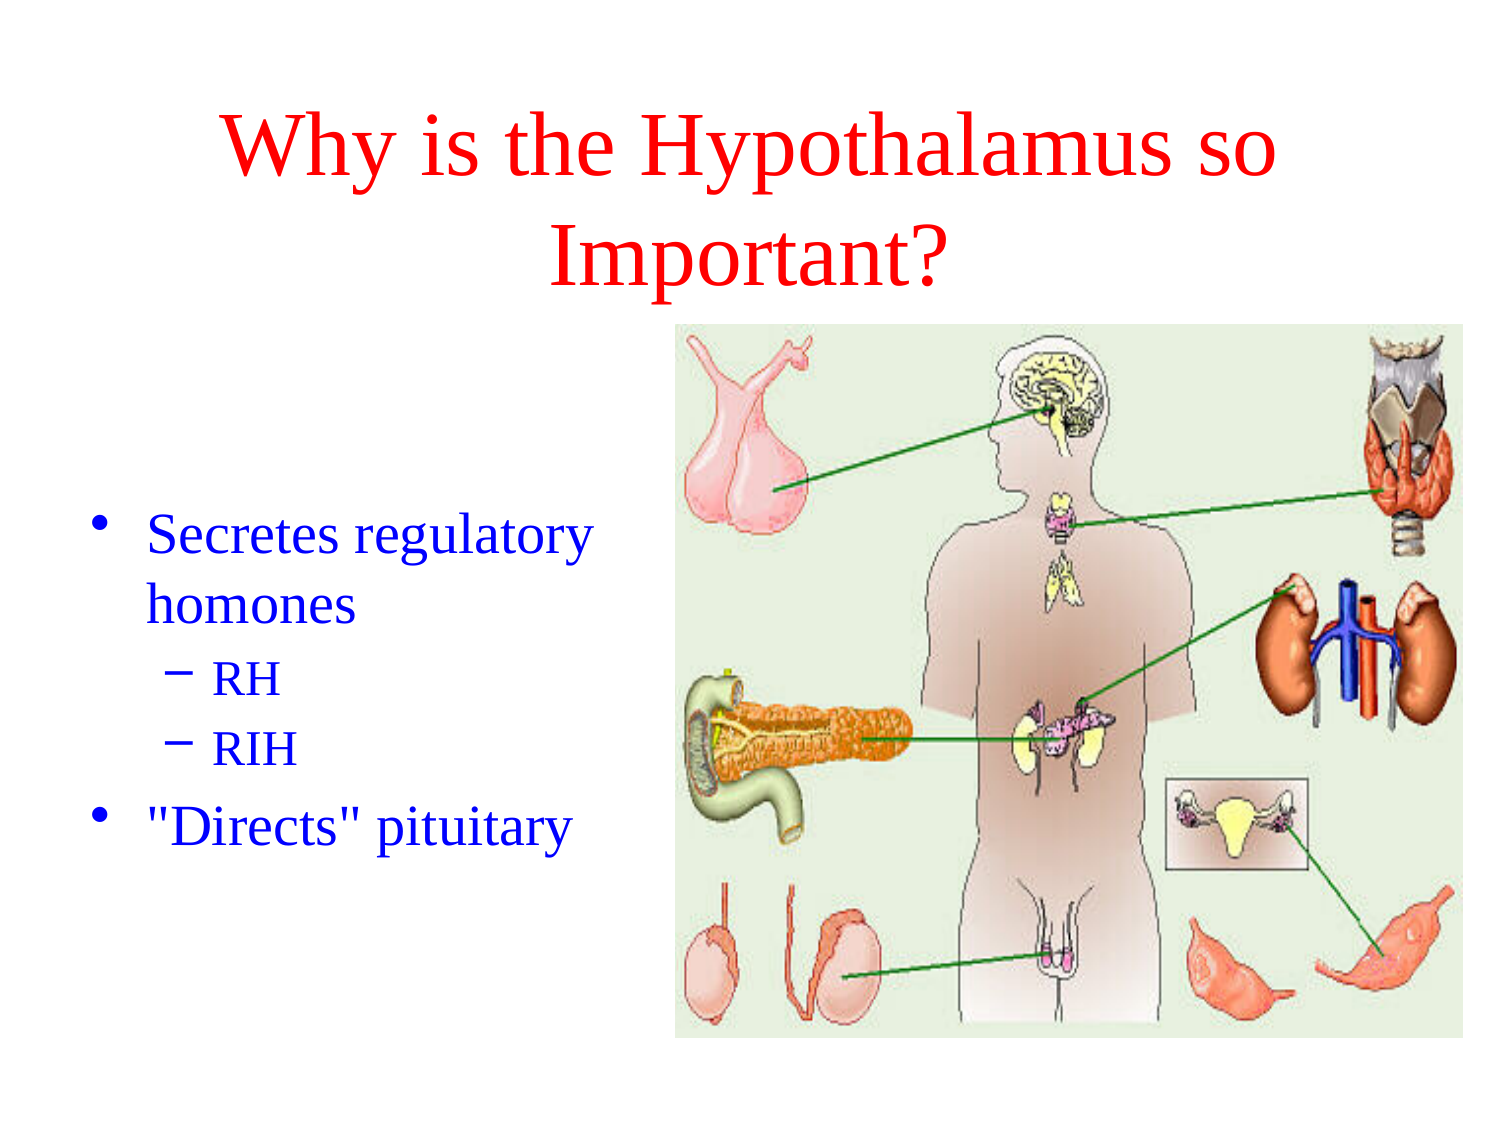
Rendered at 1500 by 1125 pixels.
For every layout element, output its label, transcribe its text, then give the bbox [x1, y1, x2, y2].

picture [674, 324, 1463, 1038]
list Secretes regulatory homones RH RIH "Directs" pituitary [75, 487, 669, 813]
title Why is the Hypothalamus so Important? [112, 99, 1388, 288]
